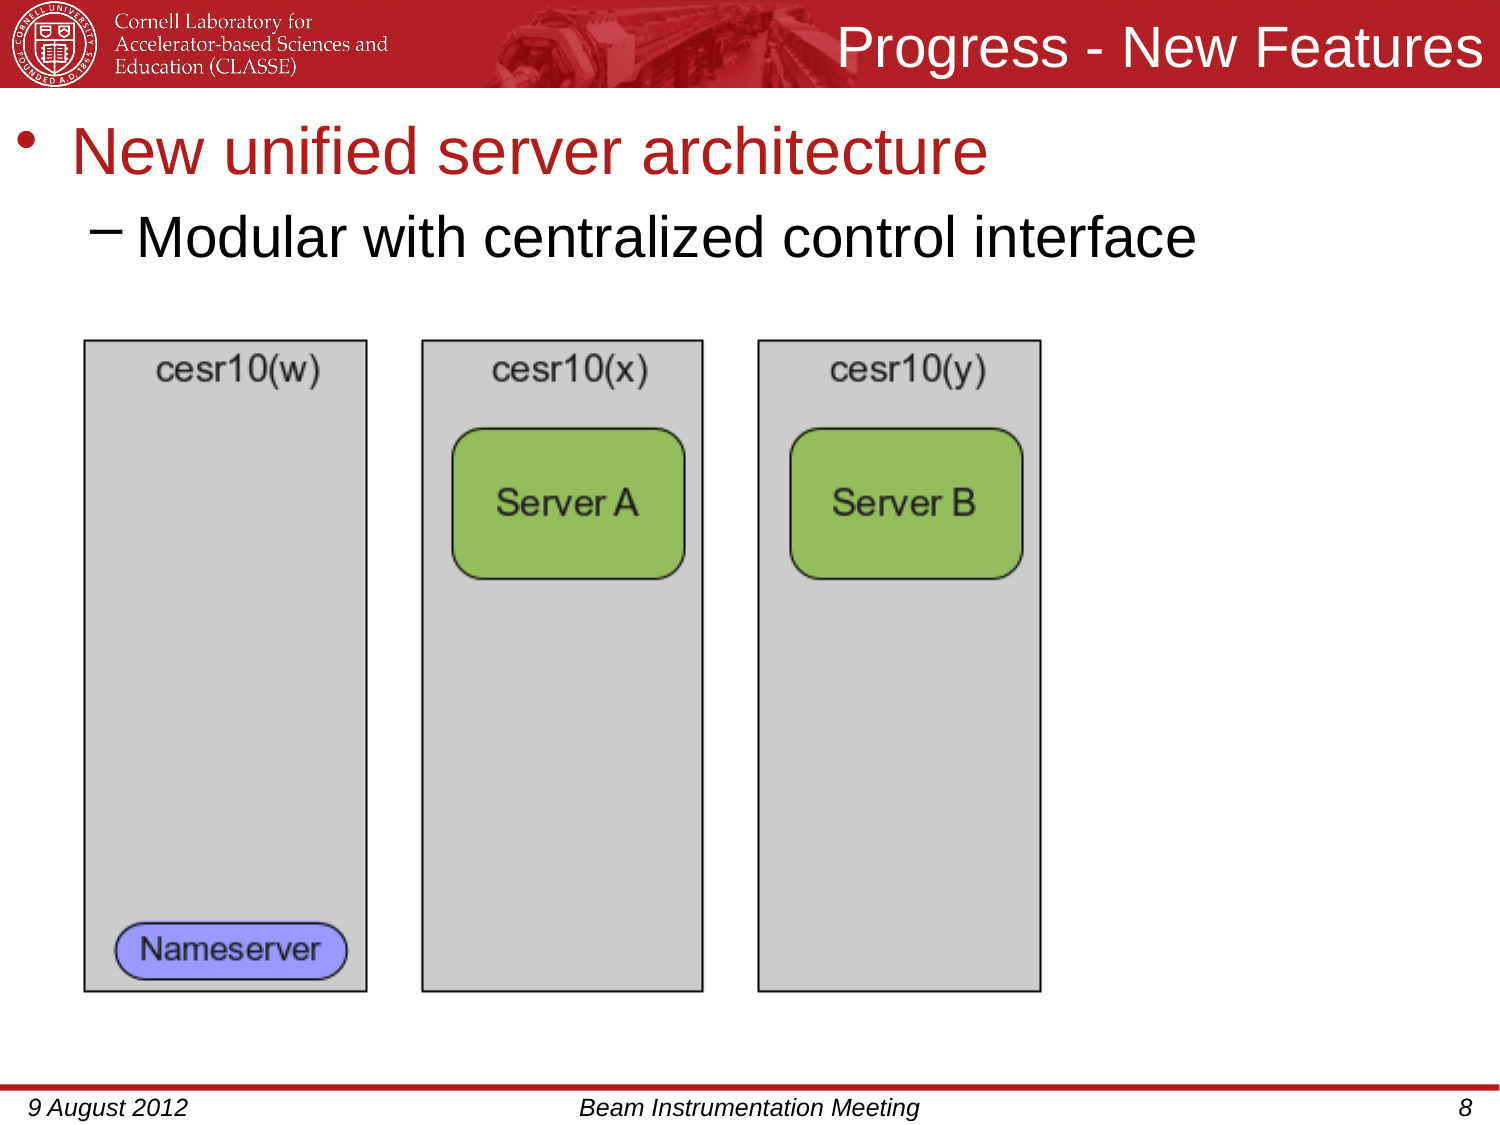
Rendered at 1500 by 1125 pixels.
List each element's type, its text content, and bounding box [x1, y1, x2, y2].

slide_number 8 [1374, 1091, 1488, 1125]
footer Beam Instrumentation Meeting [299, 1091, 1201, 1125]
picture [0, 0, 412, 88]
list New unified server architecture Modular with centralized control interface [0, 99, 1463, 254]
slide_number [12, 1091, 299, 1125]
title Progress - New Features [412, 0, 1500, 88]
picture [0, 255, 1500, 1083]
